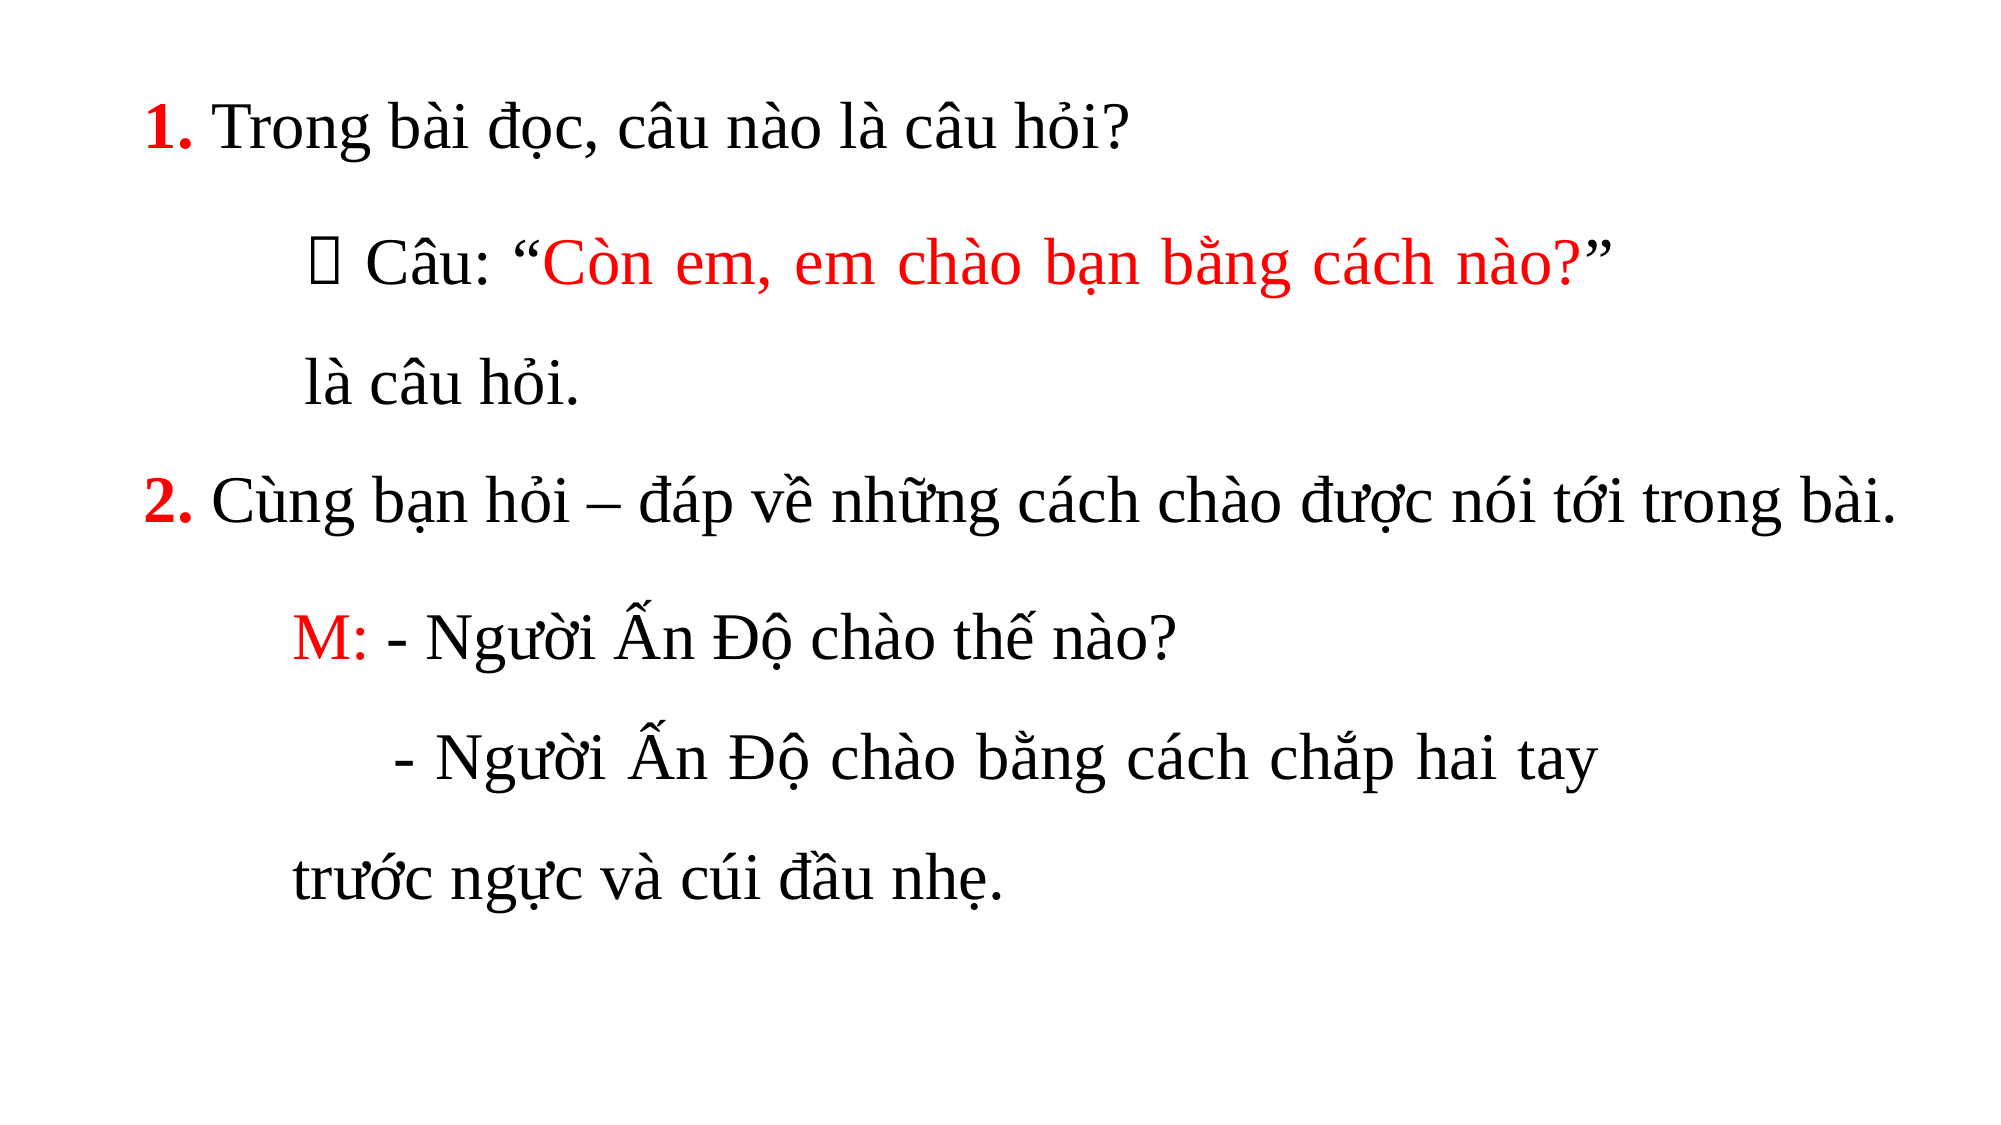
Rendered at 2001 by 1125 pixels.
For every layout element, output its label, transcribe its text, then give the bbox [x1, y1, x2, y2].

text_box 1. Trong bài đọc, câu nào là câu hỏi? [129, 34, 1468, 169]
text_box  Câu: “Còn em, em chào bạn bằng cách nào?” là câu hỏi. [290, 170, 1629, 426]
text_box 2. Cùng bạn hỏi – đáp về những cách chào được nói tới trong bài. [129, 408, 1973, 544]
text_box M: - Người Ấn Độ chào thế nào? - Người Ấn Độ chào bằng cách chắp hai tay trước ngực và cúi đầu nhẹ. [277, 545, 1617, 920]
